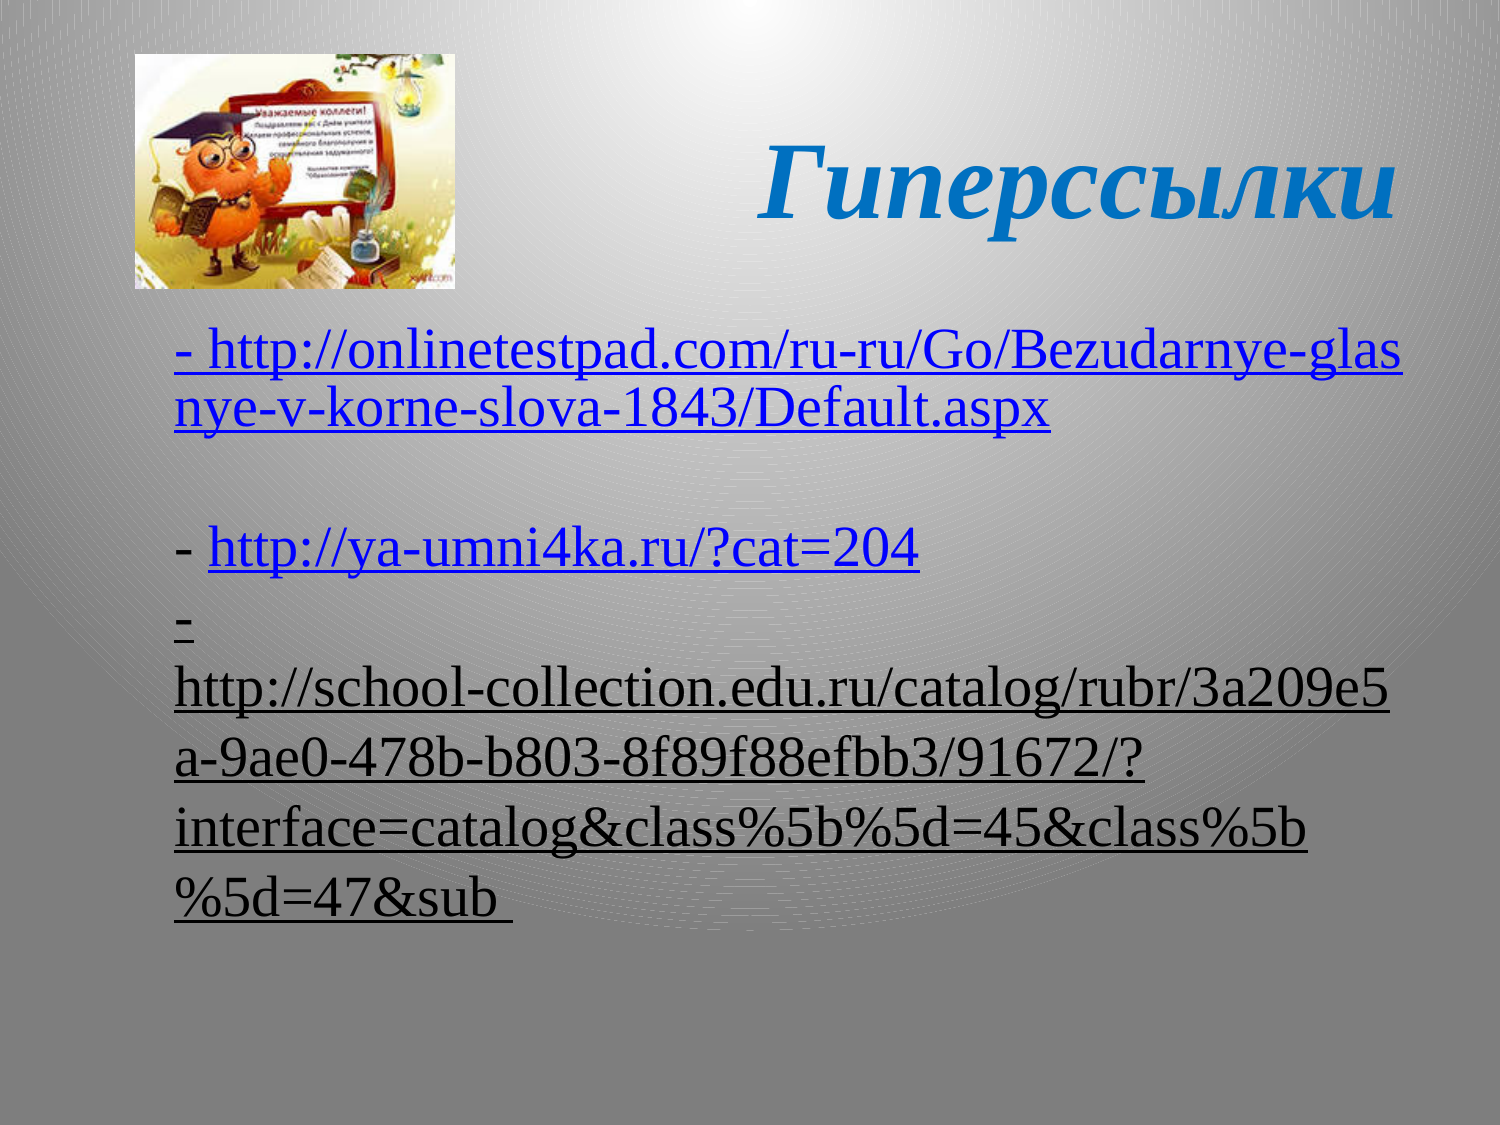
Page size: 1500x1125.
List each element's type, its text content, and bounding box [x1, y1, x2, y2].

title Гиперссылки [64, 78, 1415, 381]
picture [135, 54, 455, 290]
text_box - http://onlinetestpad.com/ru-ru/Go/Bezudarnye-glasnye-v-korne-slova-1843/Default.aspx - http://ya-umni4ka.ru/?cat=204 - http://school-collection.edu.ru/catalog/rubr/3a209e5a-9ae0-478b-b803-8f89f88efbb3/91672/?interface=catalog&class%5b%5d=45&class%5b%5d=47&sub [159, 302, 1424, 923]
